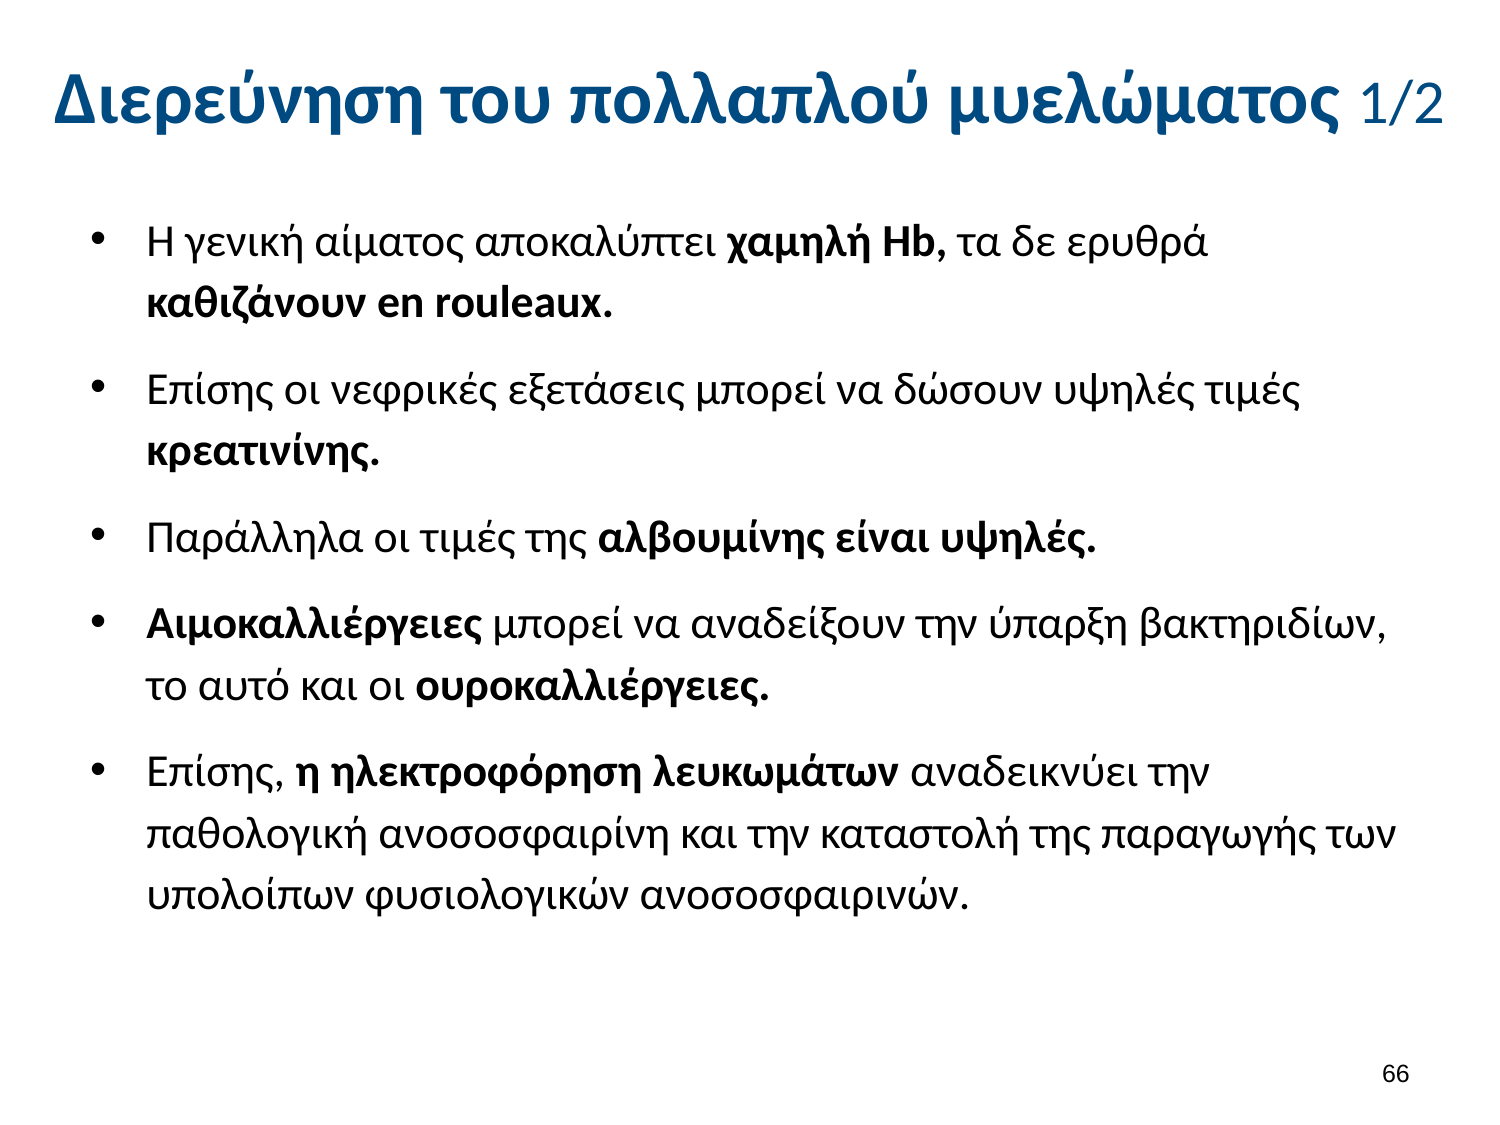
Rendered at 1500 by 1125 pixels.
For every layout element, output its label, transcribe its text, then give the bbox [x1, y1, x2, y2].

list Η γενική αίματος αποκαλύπτει χαμηλή Hb, τα δε ερυθρά καθιζάνουν en rouleaux. Επίσης οι νεφρικές εξετάσεις μπορεί να δώσουν υψηλές τιμές κρεατινίνης. Παράλληλα οι τιμές της αλβουμίνης είναι υψηλές. Αιμοκαλλιέργειες μπορεί να αναδείξουν την ύπαρξη βακτηριδίων, το αυτό και οι ουροκαλλιέργειες. Επίσης, η ηλεκτροφόρηση λευκωμάτων αναδεικνύει την παθολογική ανοσοσφαιρίνη και την καταστολή της παραγωγής των υπολοίπων φυσιολογικών ανοσοσφαιρινών. [75, 196, 1425, 1024]
title Διερεύνηση του πολλαπλού μυελώματος 1/2 [0, 19, 1500, 169]
slide_number 65 [1074, 1042, 1425, 1103]
